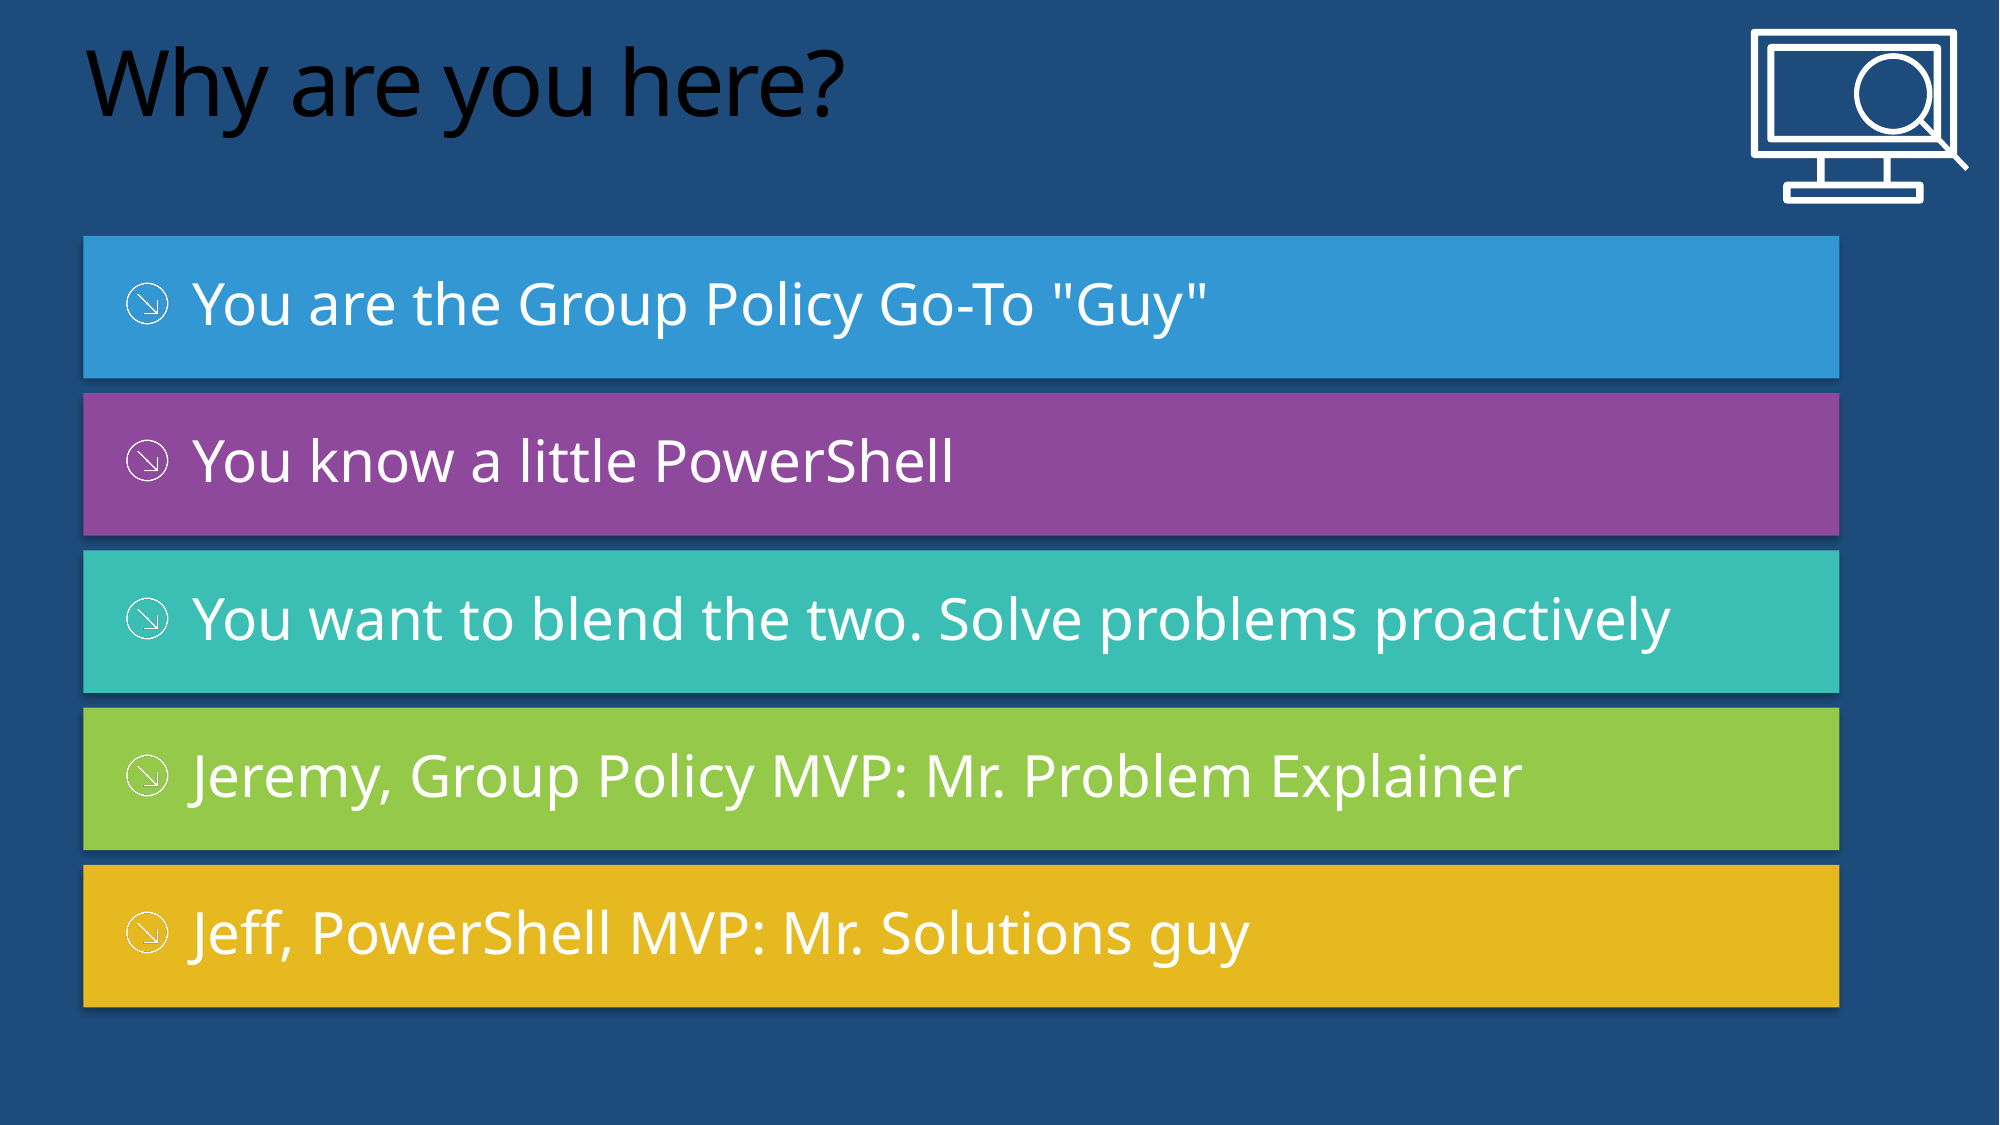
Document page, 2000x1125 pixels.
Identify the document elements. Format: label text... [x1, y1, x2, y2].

text_box Jeremy, Group Policy MVP: Mr. Problem Explainer [95, 740, 1827, 818]
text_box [83, 235, 1840, 379]
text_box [83, 864, 1840, 1008]
picture [125, 753, 169, 797]
picture [125, 596, 169, 640]
title Why are you here? [85, 37, 1745, 138]
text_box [1750, 28, 1970, 204]
text_box [83, 550, 1840, 693]
text_box You want to blend the two. Solve problems proactively [95, 582, 1827, 661]
text_box [83, 707, 1840, 851]
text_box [83, 392, 1840, 536]
